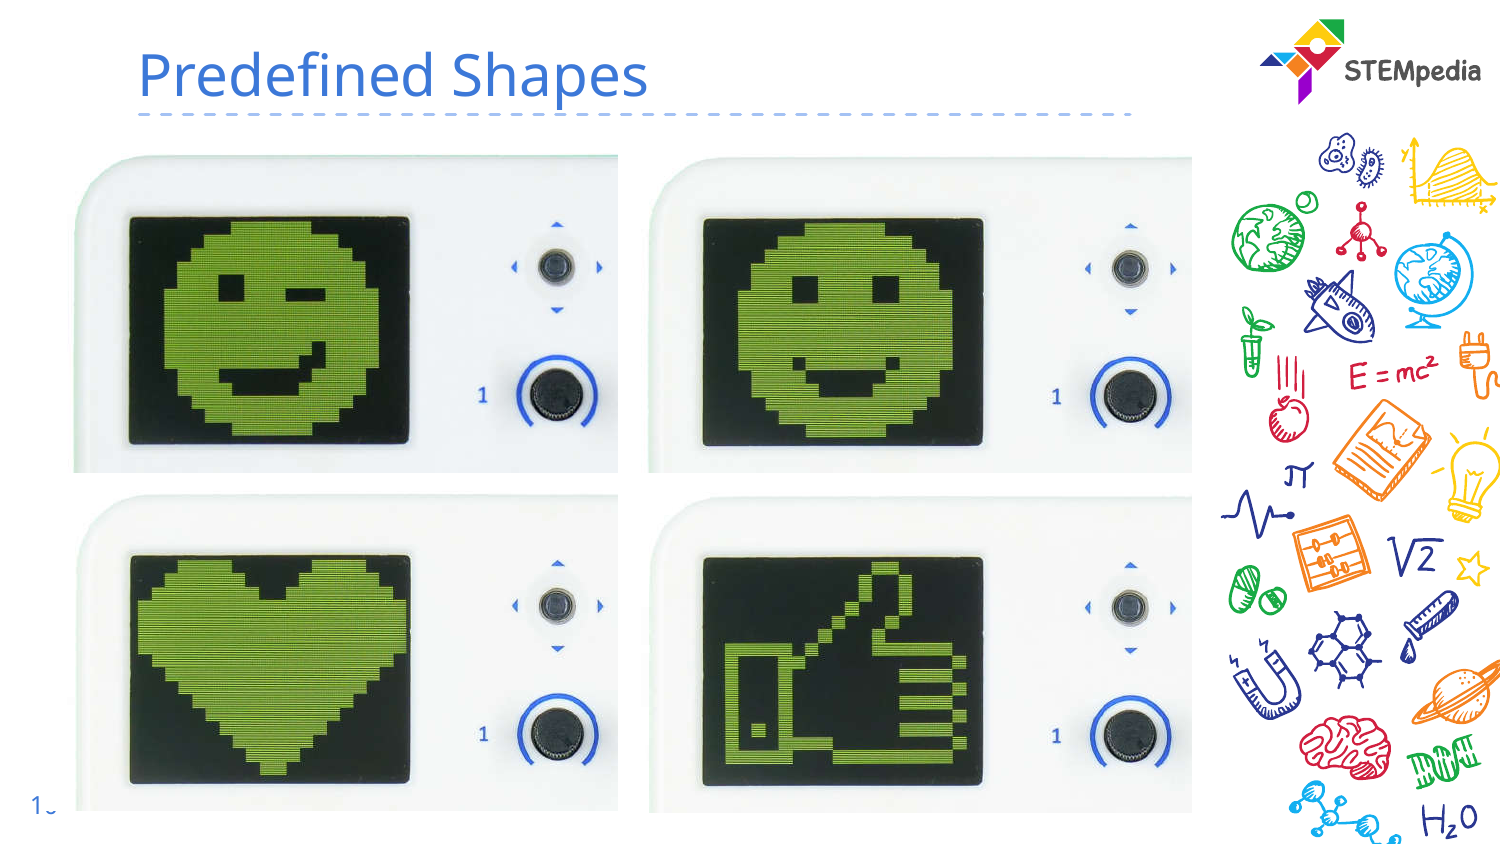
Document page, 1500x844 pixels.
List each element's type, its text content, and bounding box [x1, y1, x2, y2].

picture [43, 137, 1192, 813]
slide_number 10 [14, 774, 105, 840]
title Predefined Shapes [122, 0, 1130, 123]
